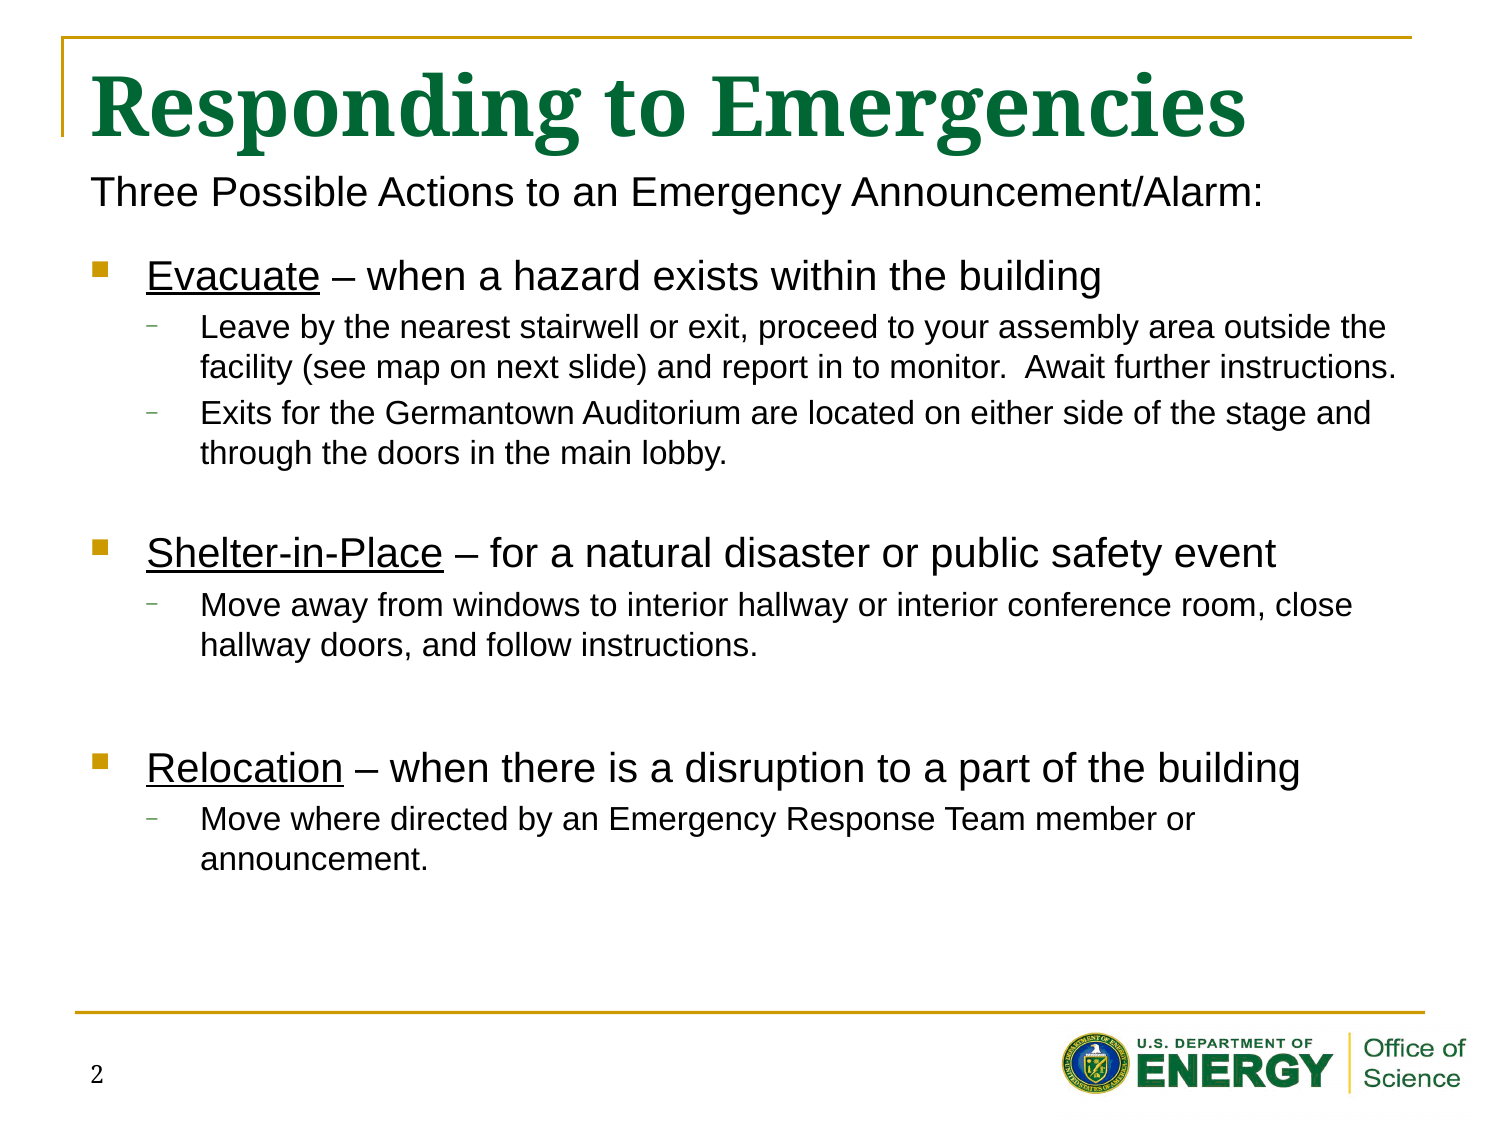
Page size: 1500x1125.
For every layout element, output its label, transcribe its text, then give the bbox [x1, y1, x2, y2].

title Responding to Emergencies [74, 45, 1426, 149]
footer 2 [74, 1024, 551, 1101]
list Three Possible Actions to an Emergency Announcement/Alarm: Evacuate – when a hazard exists within the building Leave by the nearest stairwell or exit, proceed to your assembly area outside the facility (see map on next slide) and report in to monitor. Await further instructions. Exits for the Germantown Auditorium are located on either side of the stage and through the doors in the main lobby. Shelter-in-Place – for a natural disaster or public safety event Move away from windows to interior hallway or interior conference room, close hallway doors, and follow instructions. Relocation – when there is a disruption to a part of the building Move where directed by an Emergency Response Team member or announcement. [74, 149, 1426, 1006]
